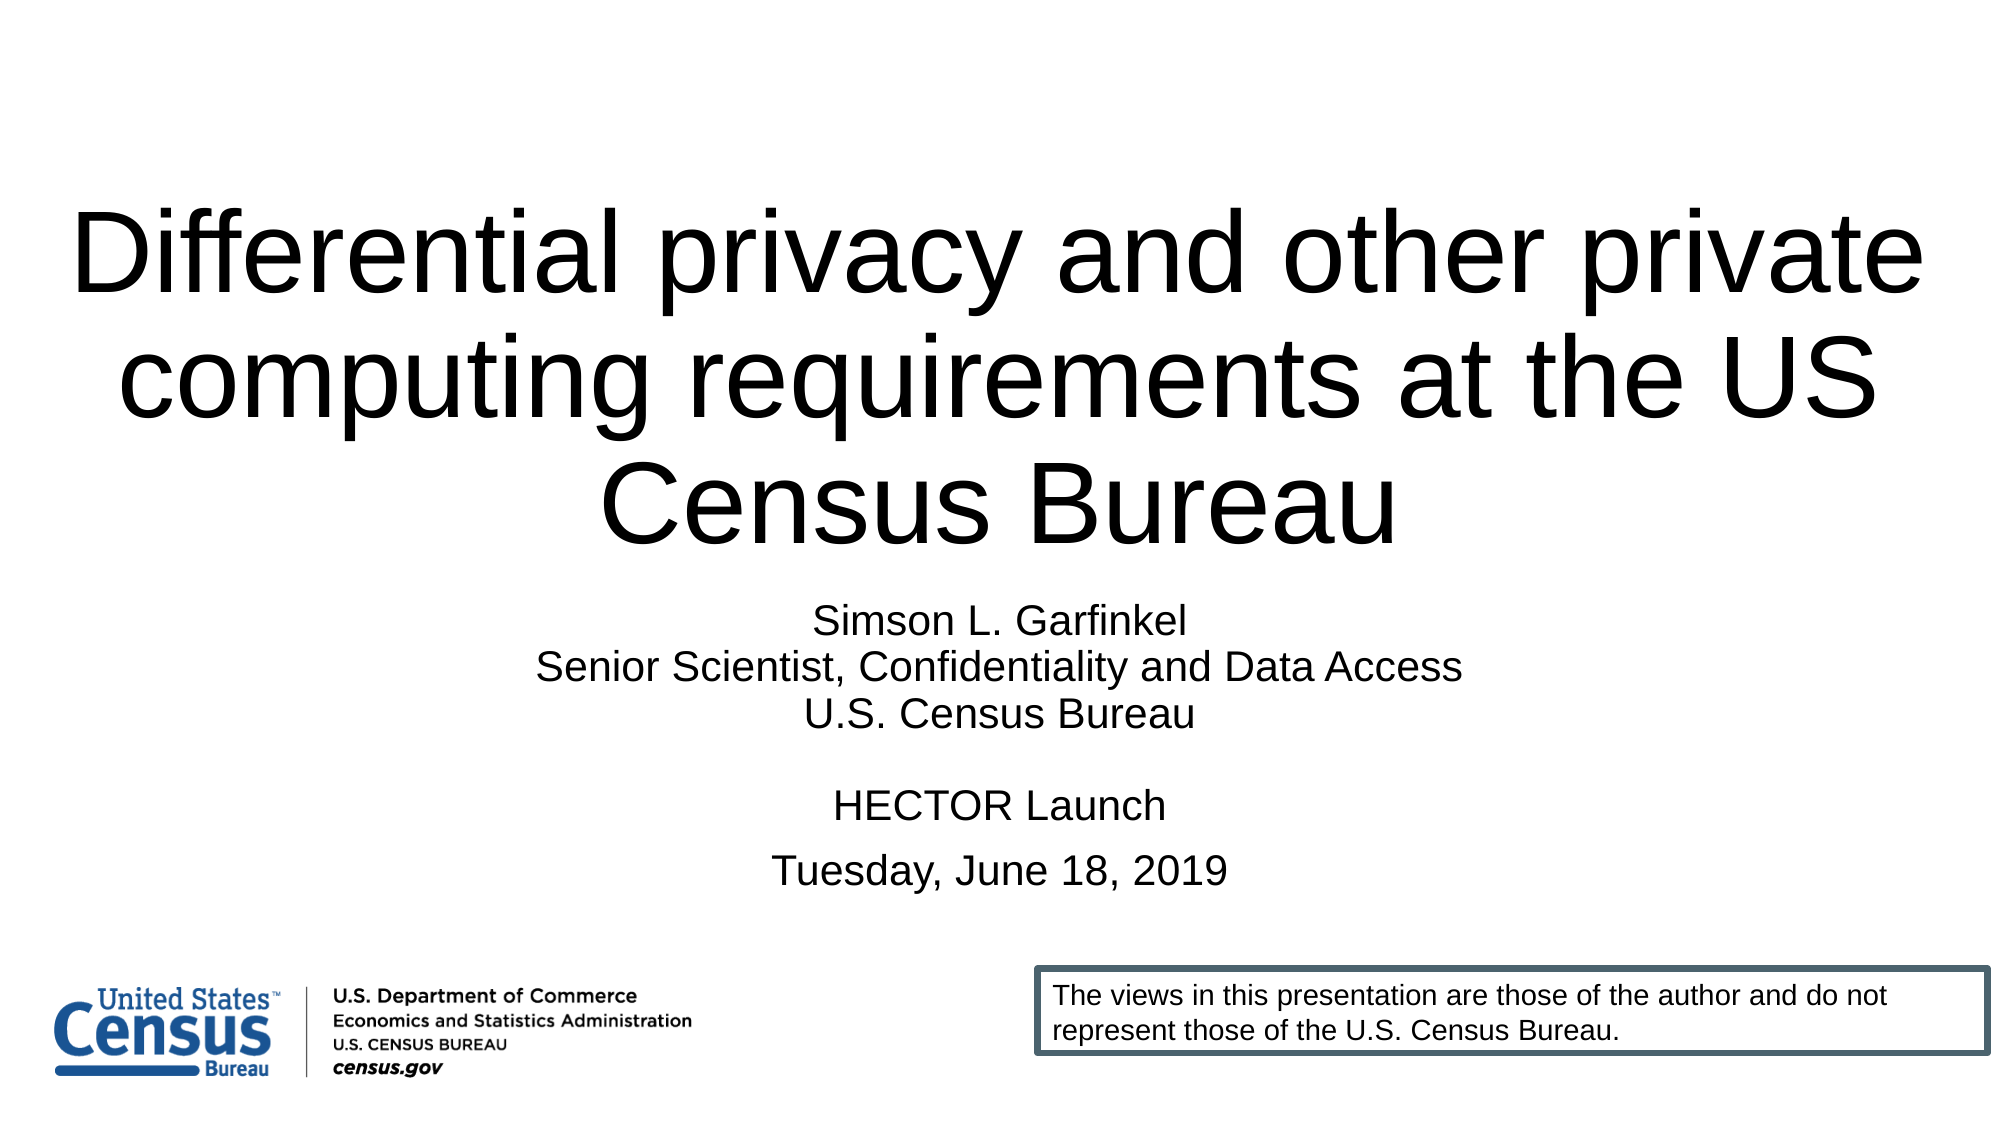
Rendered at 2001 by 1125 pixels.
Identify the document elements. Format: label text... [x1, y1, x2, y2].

title Differential privacy and other private computing requirements at the US Census Bureau [0, 184, 2000, 576]
subtitle Simson L. Garfinkel Senior Scientist, Confidentiality and Data Access U.S. Census Bureau HECTOR Launch Tuesday, June 18, 2019 [249, 590, 1750, 906]
picture [54, 986, 692, 1078]
text_box The views in this presentation are those of the author and do not represent those of the U.S. Census Bureau. [1037, 968, 1988, 1054]
